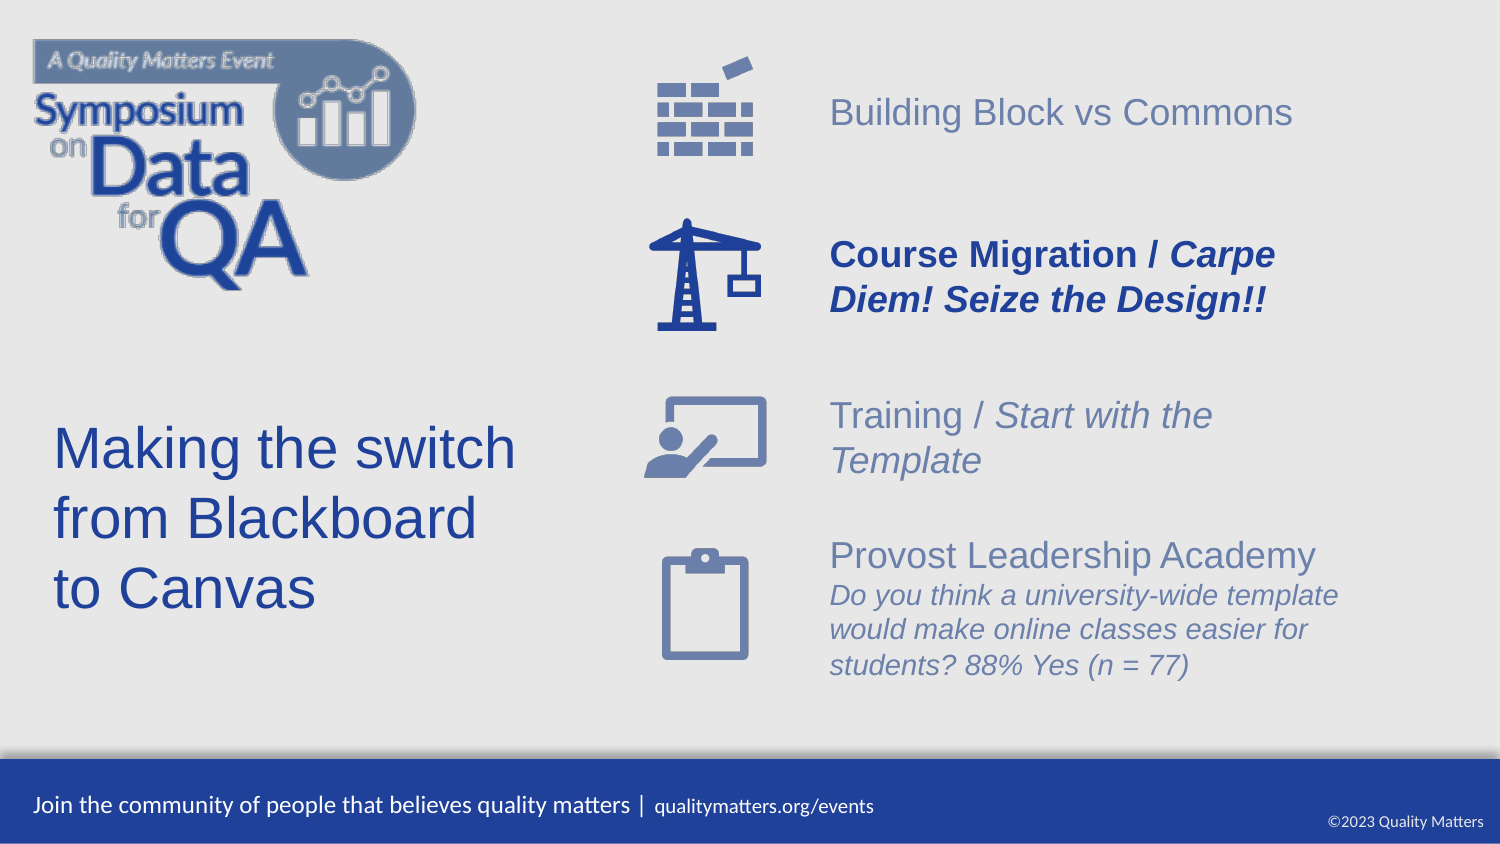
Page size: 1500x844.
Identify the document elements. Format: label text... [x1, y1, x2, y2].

text_box Course Migration / Carpe Diem! Seize the Design!! [814, 222, 1367, 327]
text_box Provost Leadership Academy Do you think a university-wide template would make online classes easier for students? 88% Yes (n = 77) [814, 523, 1367, 754]
picture [637, 536, 772, 671]
picture [637, 369, 772, 504]
text_box Building Block vs Commons [814, 80, 1367, 153]
picture [637, 42, 772, 177]
picture [637, 207, 772, 342]
text_box Training / Start with the Template [814, 383, 1367, 486]
text_box Making the switch from Blackboard to Canvas [38, 402, 535, 753]
picture [24, 24, 424, 325]
